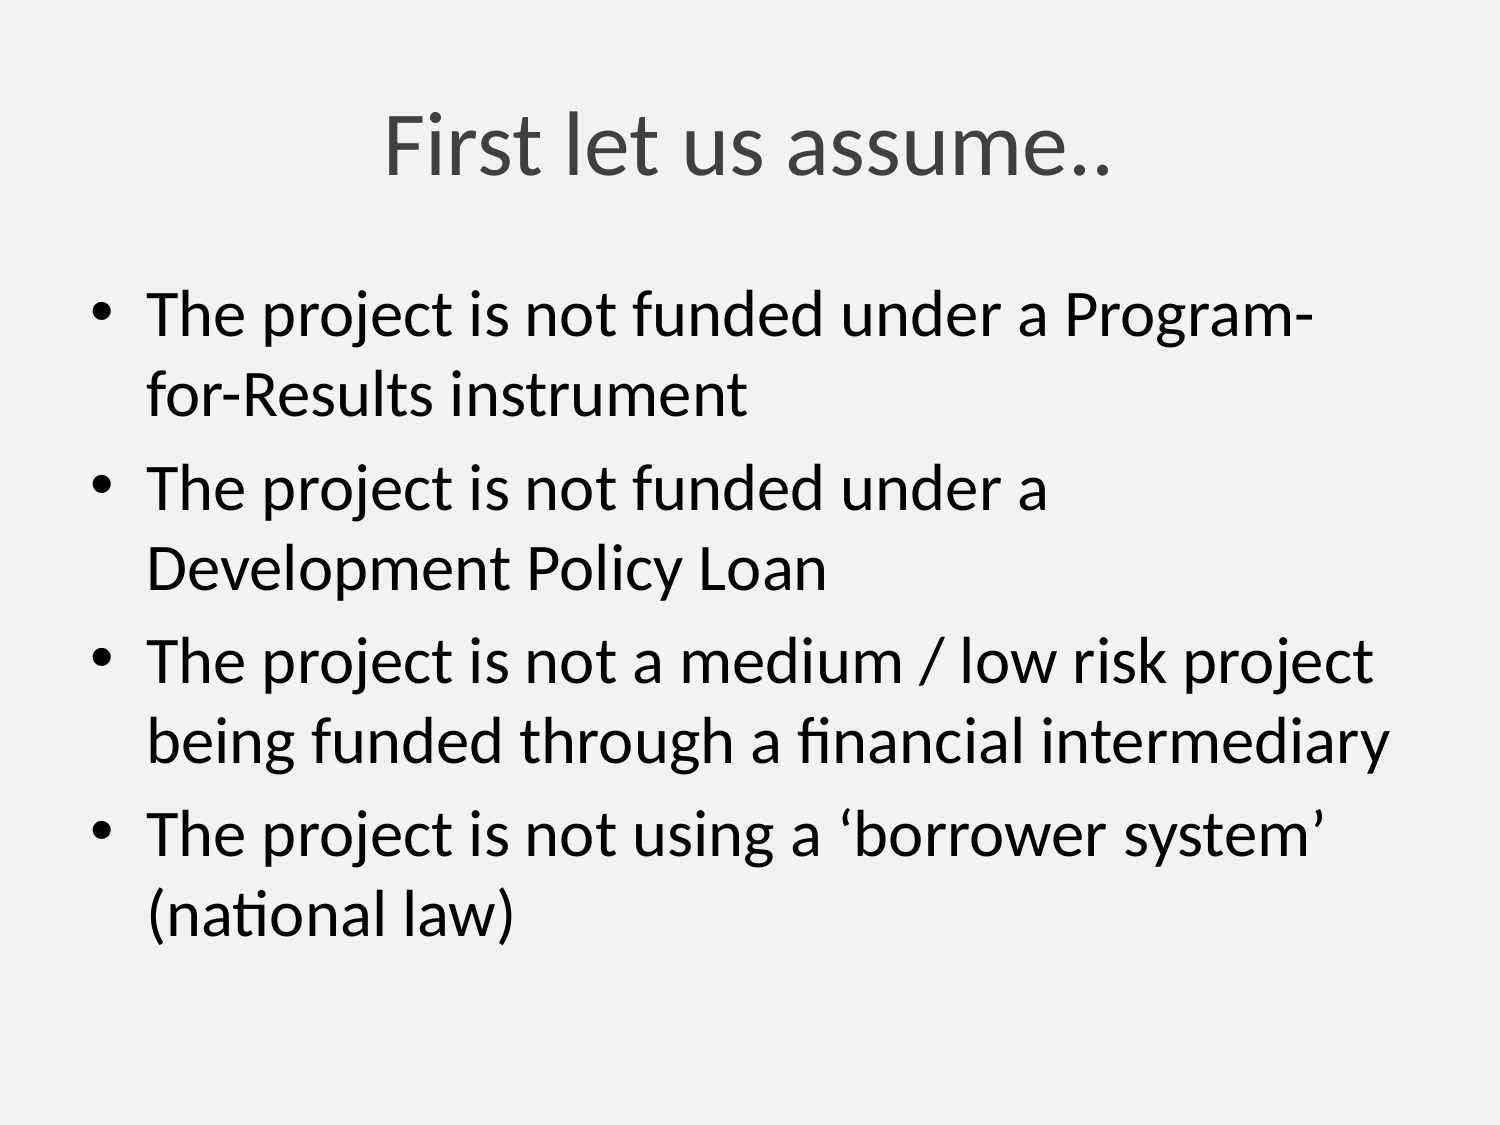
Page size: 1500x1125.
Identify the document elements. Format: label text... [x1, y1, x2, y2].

title First let us assume.. [75, 45, 1425, 233]
list The project is not funded under a Program-for-Results instrument The project is not funded under a Development Policy Loan The project is not a medium / low risk project being funded through a financial intermediary The project is not using a ‘borrower system’ (national law) [75, 262, 1425, 1005]
